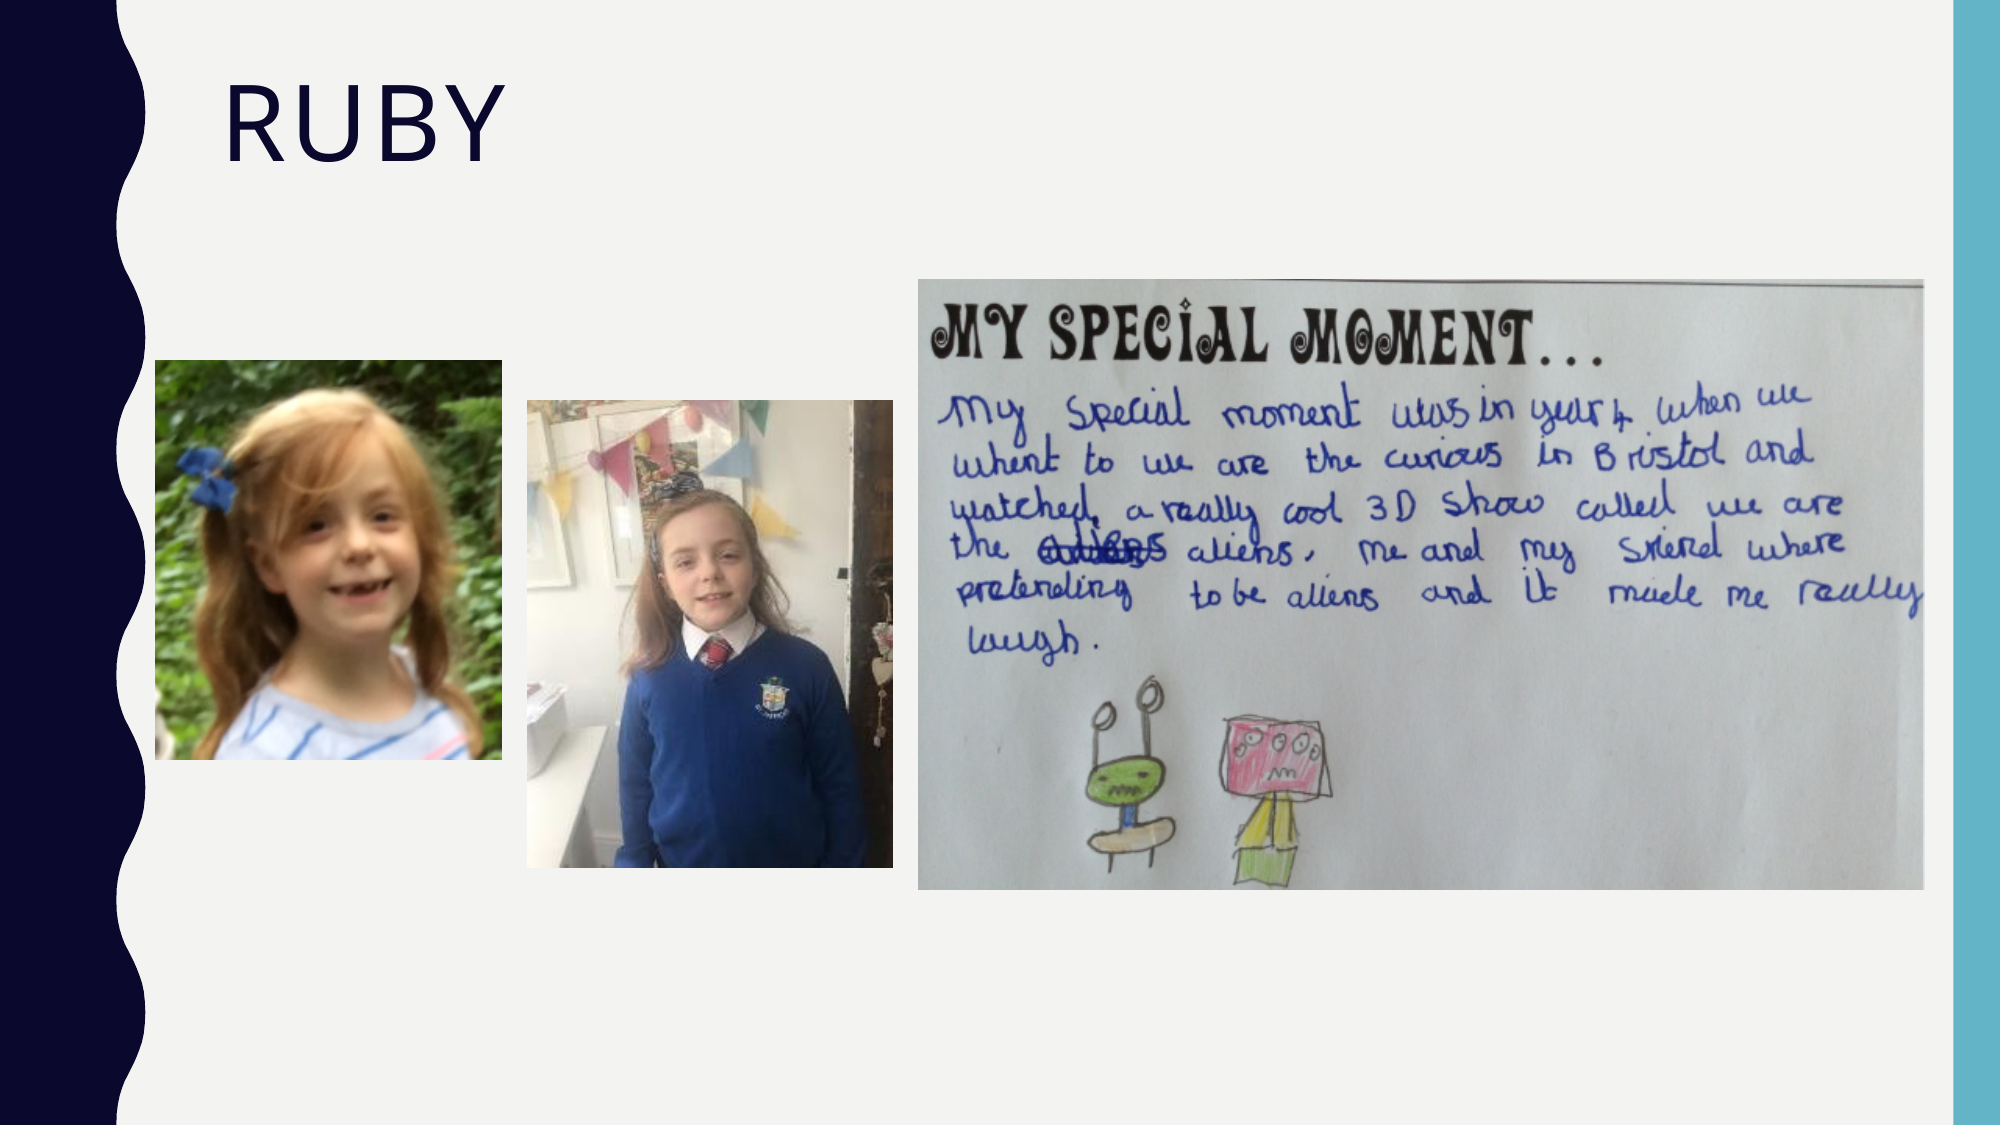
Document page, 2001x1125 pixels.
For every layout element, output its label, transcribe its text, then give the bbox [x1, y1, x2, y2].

title Ruby [205, 62, 1875, 308]
picture [155, 360, 502, 760]
picture [527, 400, 893, 868]
picture [918, 279, 1925, 890]
